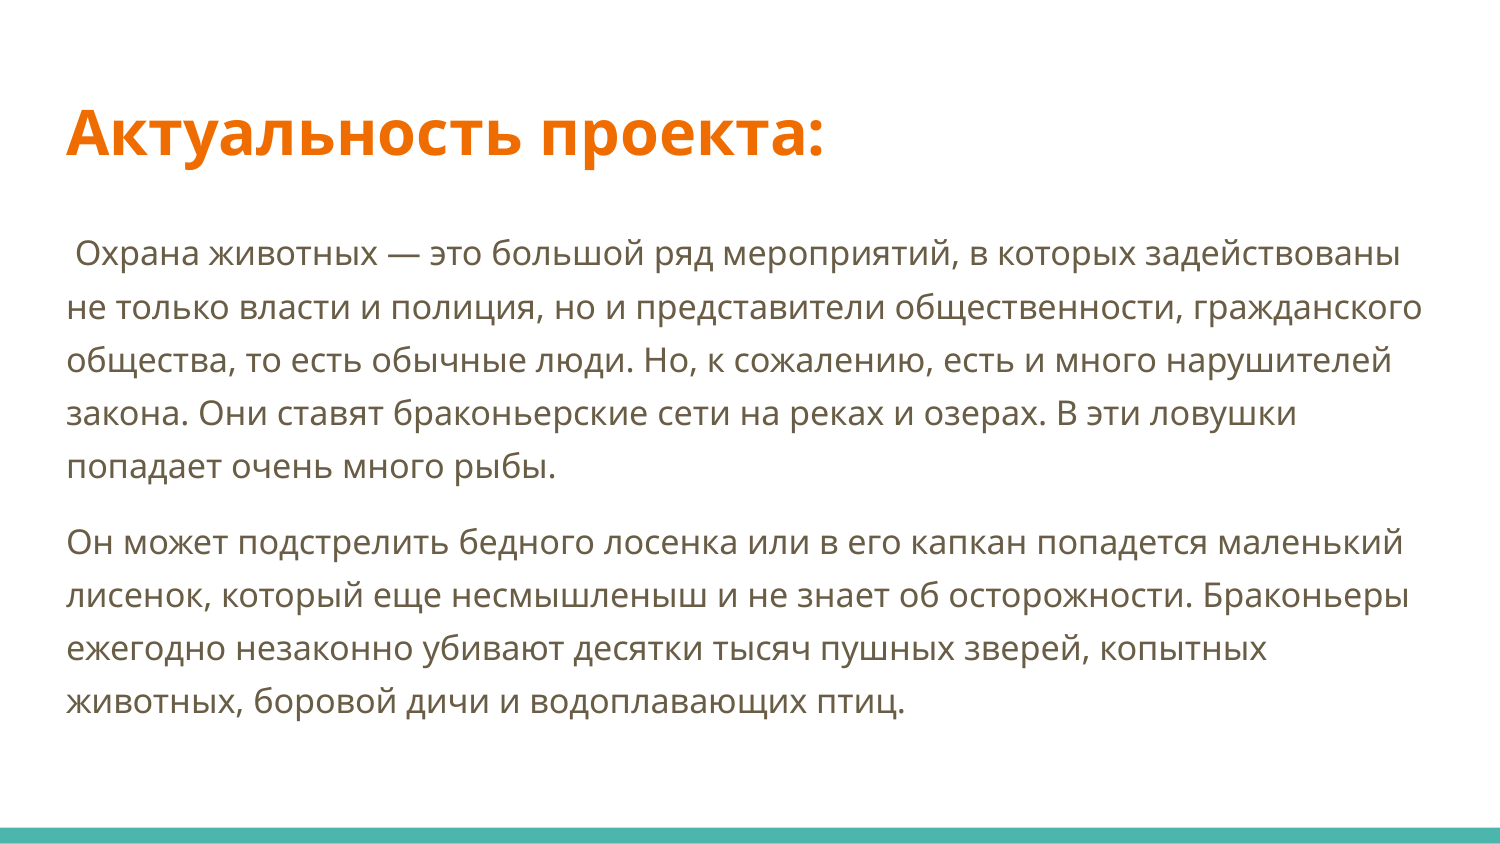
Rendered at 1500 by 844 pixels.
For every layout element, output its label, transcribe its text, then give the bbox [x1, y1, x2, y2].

list Охрана животных — это большой ряд мероприятий, в которых задействованы не только власти и полиция, но и представители общественности, гражданского общества, то есть обычные люди. Но, к сожалению, есть и много нарушителей закона. Они ставят браконьерские сети на реках и озерах. В эти ловушки попадает очень много рыбы. Он может подстрелить бедного лосенка или в его капкан попадется маленький лисенок, который еще несмышленыш и не знает об осторожности. Браконьеры ежегодно незаконно убивают десятки тысяч пушных зверей, копытных животных, боровой дичи и водоплавающих птиц. [51, 207, 1449, 750]
title Актуальность проекта: [51, 72, 1449, 189]
